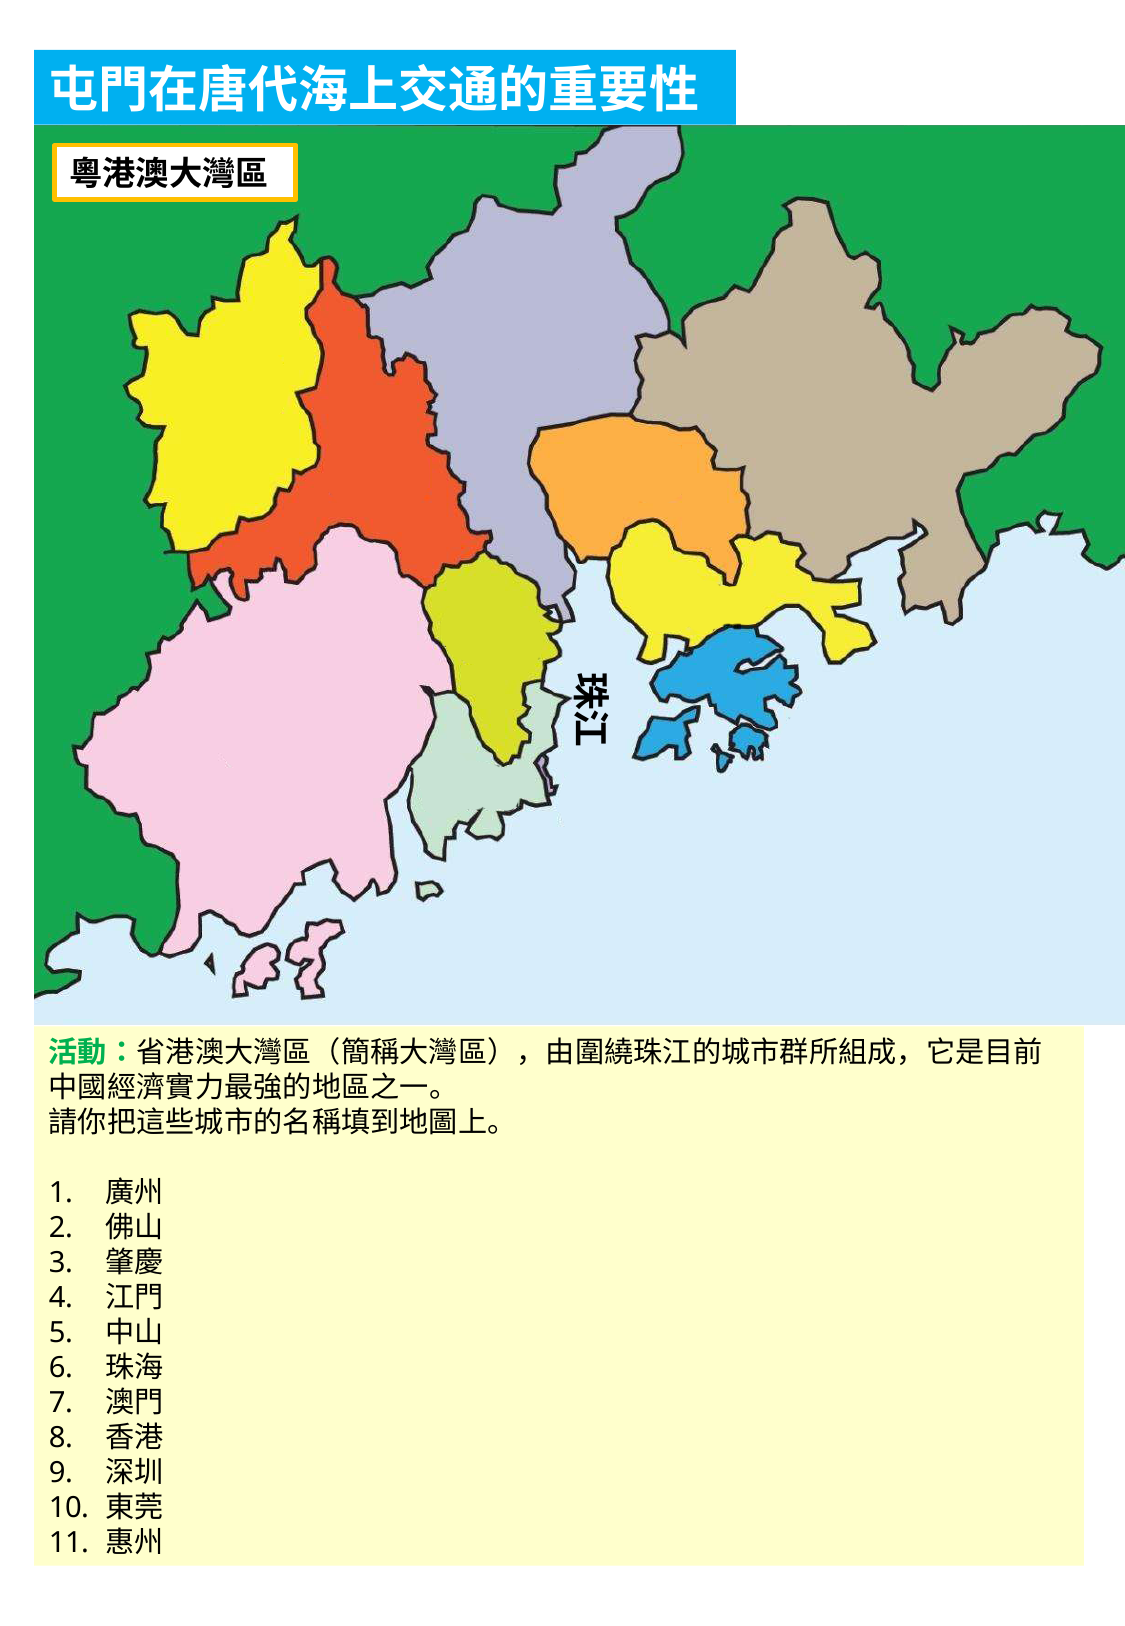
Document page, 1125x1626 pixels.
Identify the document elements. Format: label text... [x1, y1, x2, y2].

picture [33, 125, 1125, 1026]
text_box 屯門在唐代海上交通的重要性 [32, 48, 738, 125]
text_box 活動：省港澳大灣區（簡稱大灣區），由圍繞珠江的城市群所組成，它是目前中國經濟實力最強的地區之一。 請你把這些城市的名稱填到地圖上。 廣州 佛山 肇慶 江門 中山 珠海 澳門 香港 深圳 東莞 惠州 [34, 1033, 1084, 1566]
